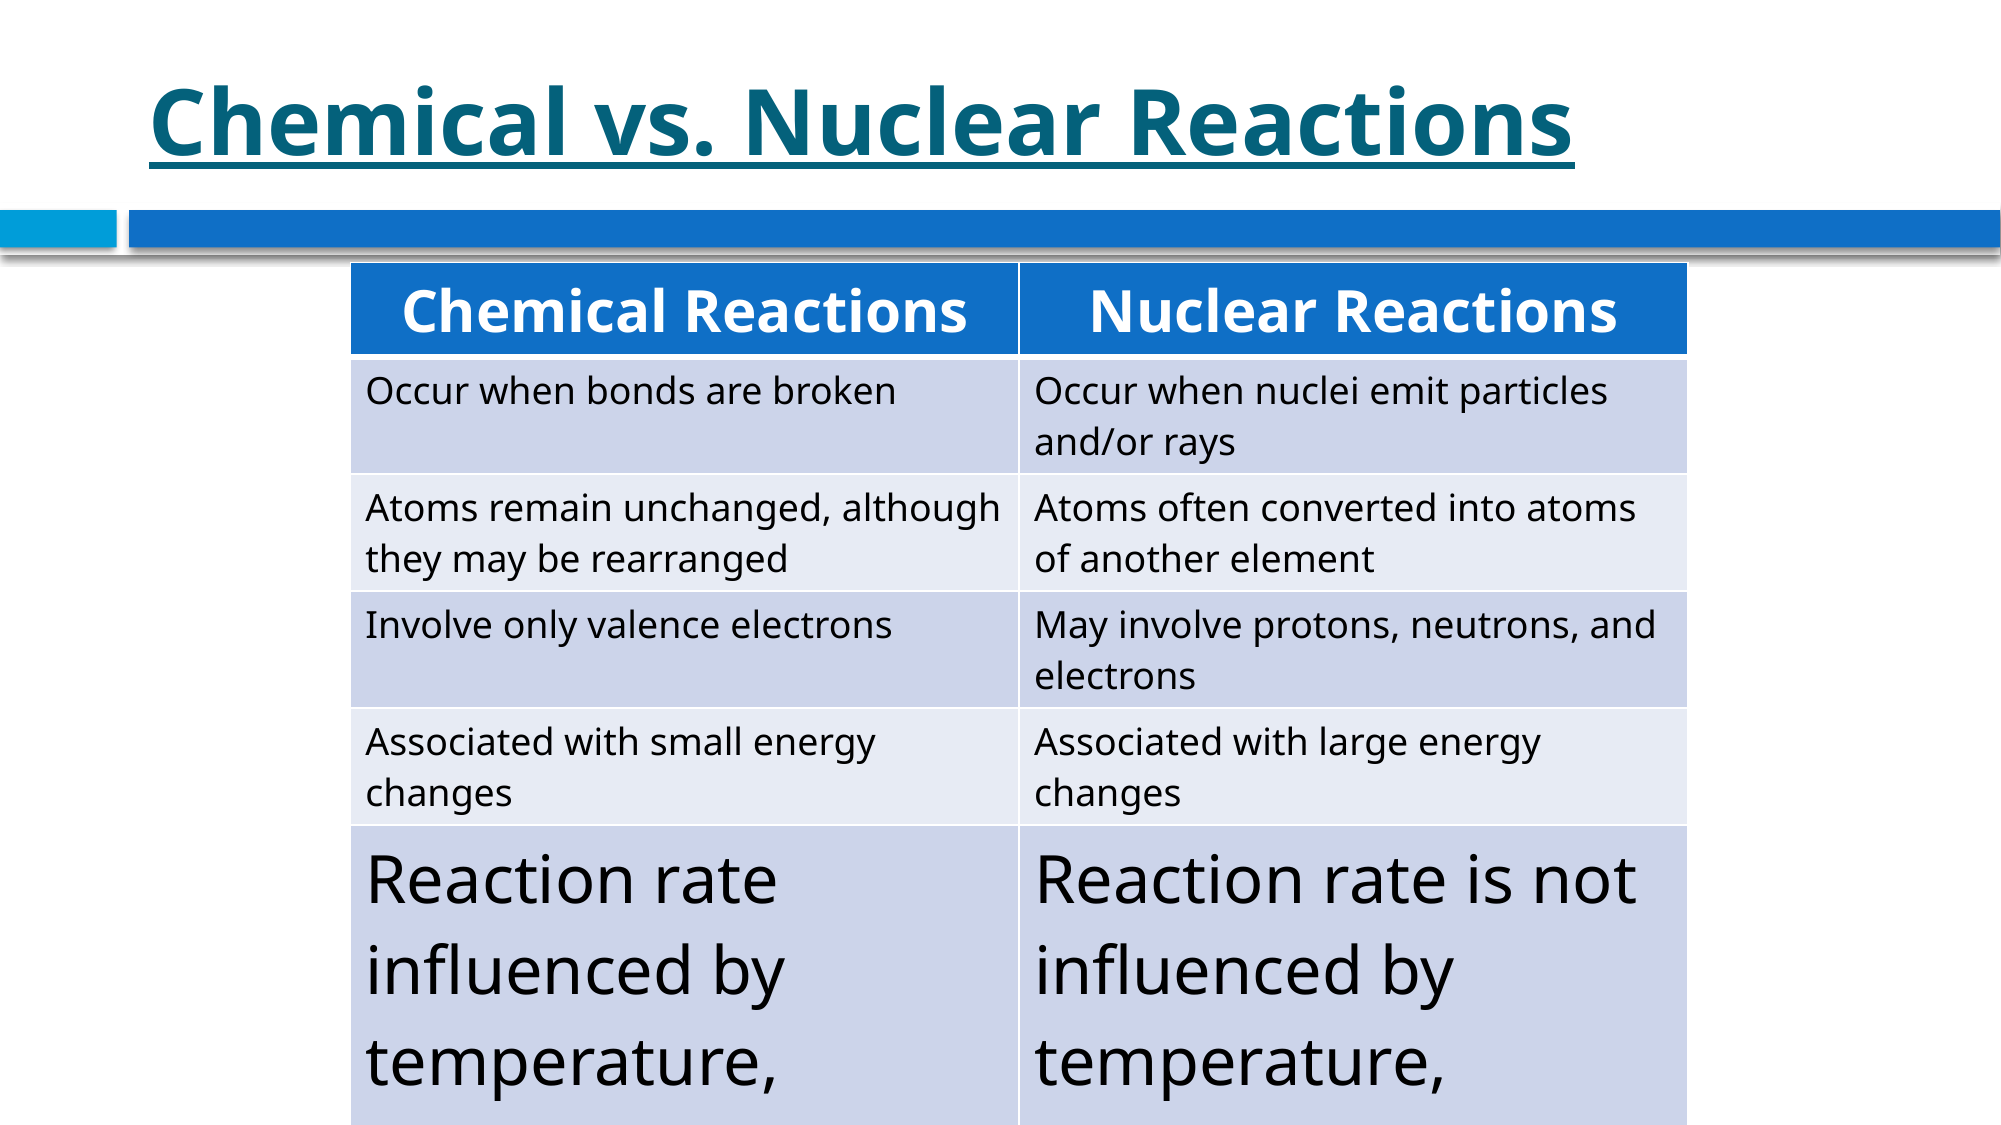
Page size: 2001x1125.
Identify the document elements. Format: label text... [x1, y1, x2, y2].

table_cell Atoms often converted into atoms of another element [1020, 475, 1687, 590]
table_cell Reaction rate is not influenced by temperature, particle size, concentration, etc. [1020, 826, 1687, 1125]
table_cell Involve only valence electrons [351, 592, 1018, 707]
table_cell Atoms remain unchanged, although they may be rearranged [351, 475, 1018, 590]
table_header Chemical Reactions [351, 263, 1018, 354]
title Chemical vs. Nuclear Reactions [133, 37, 1918, 200]
table_cell Occur when bonds are broken [351, 360, 1018, 473]
table_cell Associated with large energy changes [1020, 709, 1687, 824]
table_cell Reaction rate influenced by temperature, particle size, concentration, etc. [351, 826, 1018, 1125]
table_cell Occur when nuclei emit particles and/or rays [1020, 360, 1687, 473]
table_header Nuclear Reactions [1020, 263, 1687, 354]
table_cell Associated with small energy changes [351, 709, 1018, 824]
table_cell May involve protons, neutrons, and electrons [1020, 592, 1687, 707]
